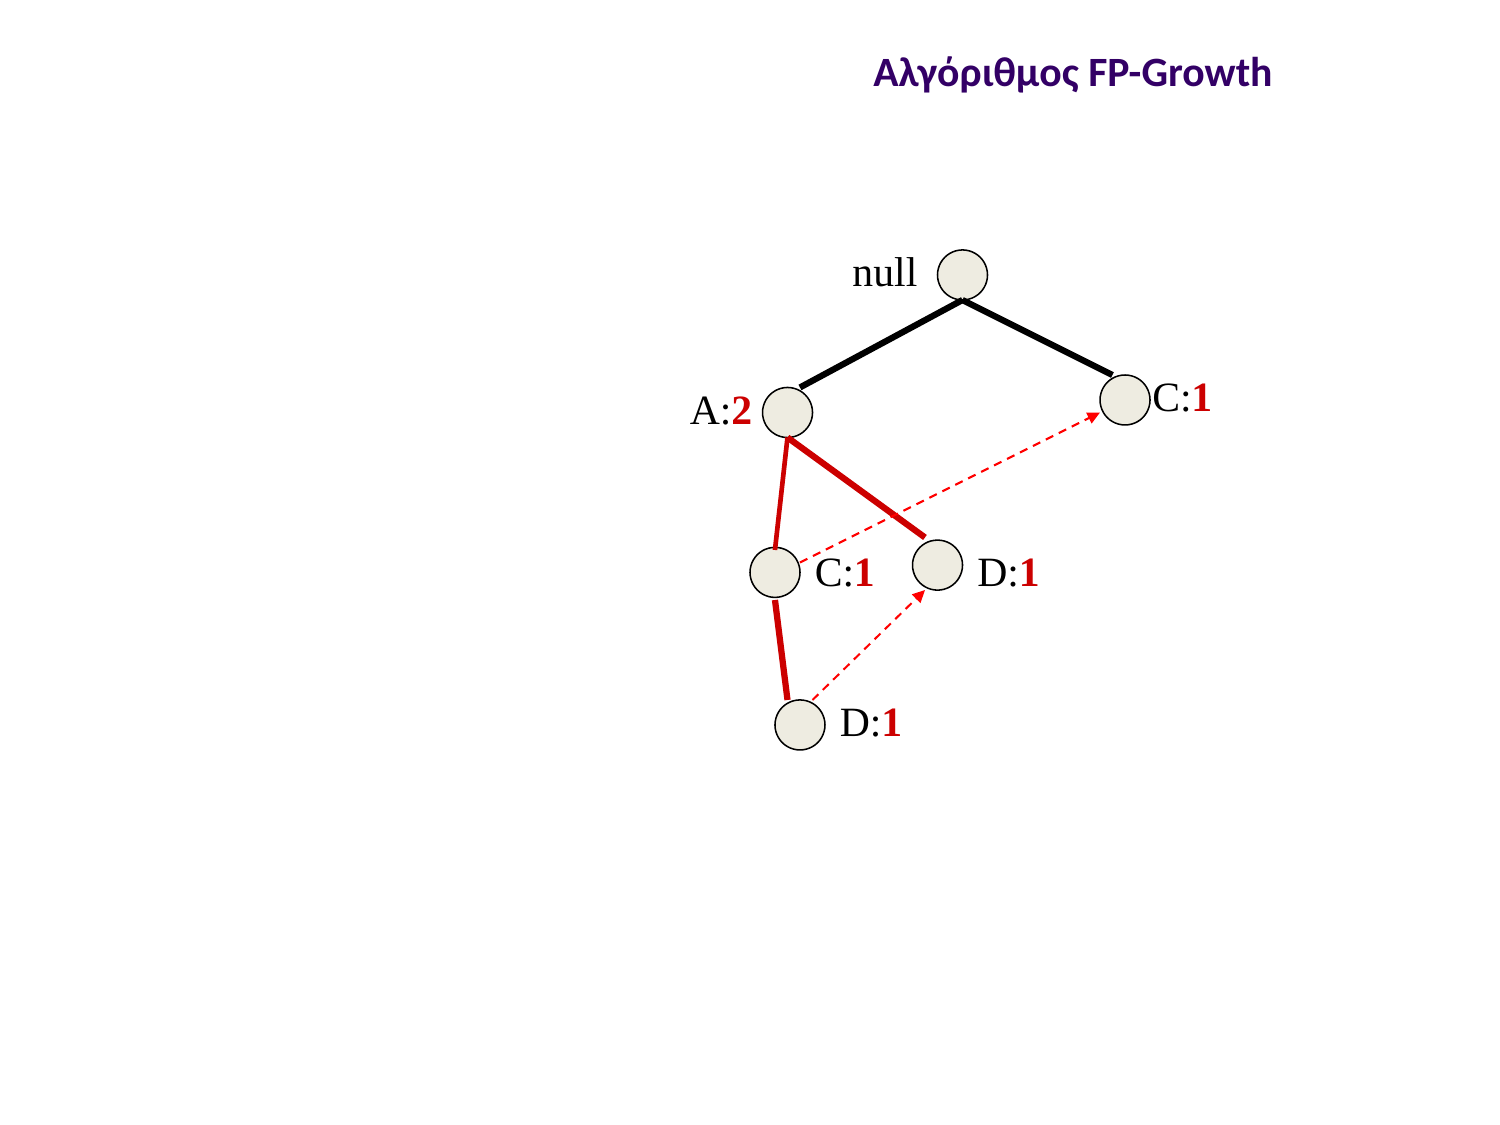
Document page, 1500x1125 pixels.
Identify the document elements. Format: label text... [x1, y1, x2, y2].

text_box [938, 249, 988, 300]
text_box C:1 [1137, 362, 1238, 428]
text_box [775, 387, 813, 438]
text_box D:1 [825, 687, 925, 753]
text_box C:1 [800, 537, 900, 603]
text_box Αλγόριθμος FP-Growth [137, 37, 1288, 103]
text_box [750, 547, 800, 598]
text_box [1086, 412, 1100, 424]
text_box D:1 [962, 537, 1063, 603]
text_box A:2 [675, 375, 775, 440]
text_box [911, 590, 925, 604]
text_box [774, 699, 825, 750]
text_box [912, 540, 962, 591]
text_box null [837, 237, 938, 303]
text_box [1100, 375, 1137, 425]
